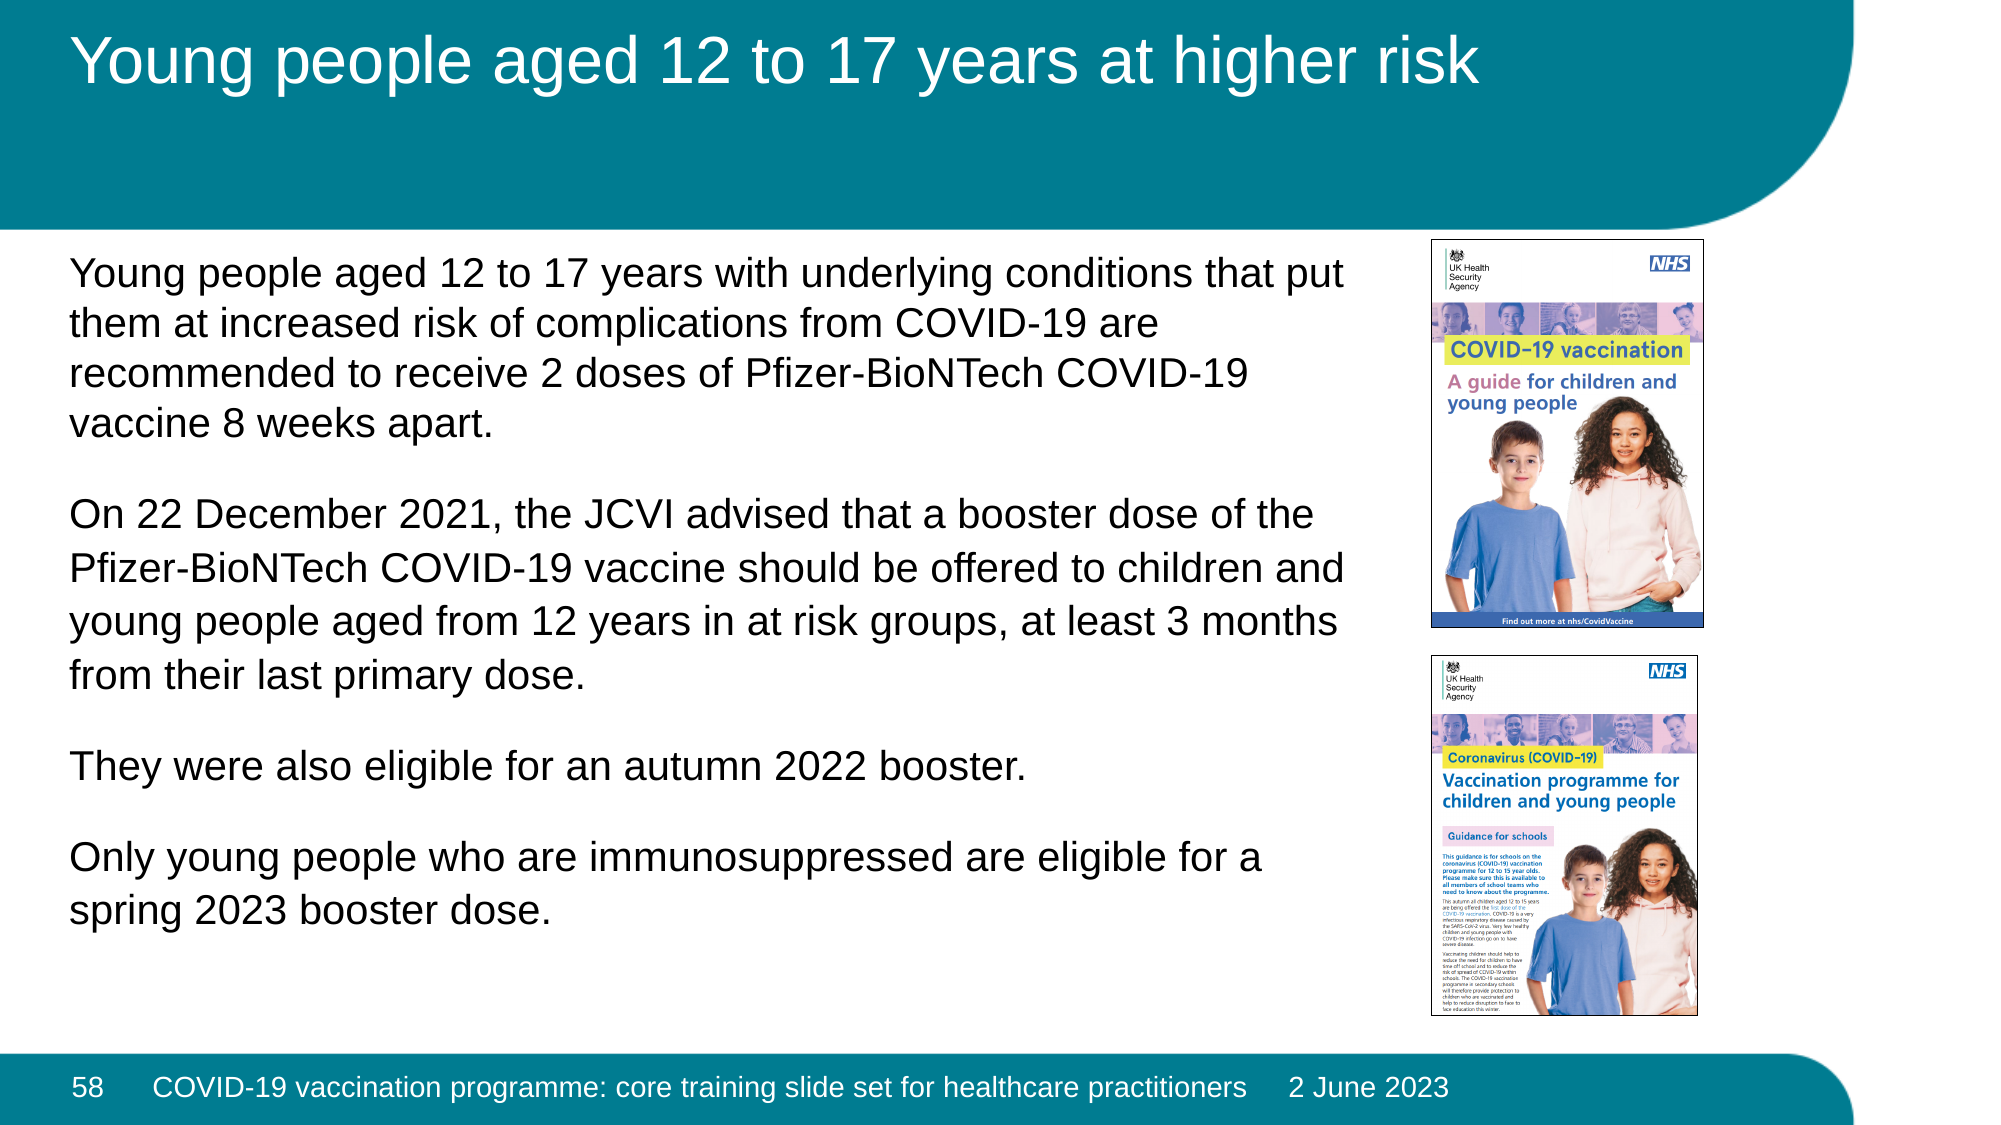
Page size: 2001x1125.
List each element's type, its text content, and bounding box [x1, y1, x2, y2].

list Young people aged 12 to 17 years with underlying conditions that put them at increased risk of complications from COVID-19 are recommended to receive 2 doses of Pfizer-BioNTech COVID-19 vaccine 8 weeks apart. On 22 December 2021, the JCVI advised that a booster dose of the Pfizer-BioNTech COVID-19 vaccine should be offered to children and young people aged from 12 years in at risk groups, at least 3 months from their last primary dose. They were also eligible for an autumn 2022 booster. Only young people who are immunosuppressed are eligible for a spring 2023 booster dose. [54, 237, 1378, 1044]
picture [1431, 239, 1704, 628]
footer COVID-19 vaccination programme: core training slide set for healthcare practitioners 2 June 2023 [137, 1056, 1780, 1116]
title Young people aged 12 to 17 years at higher risk [54, 60, 1780, 199]
picture [1431, 655, 1698, 1016]
slide_number 58 [21, 1056, 120, 1117]
